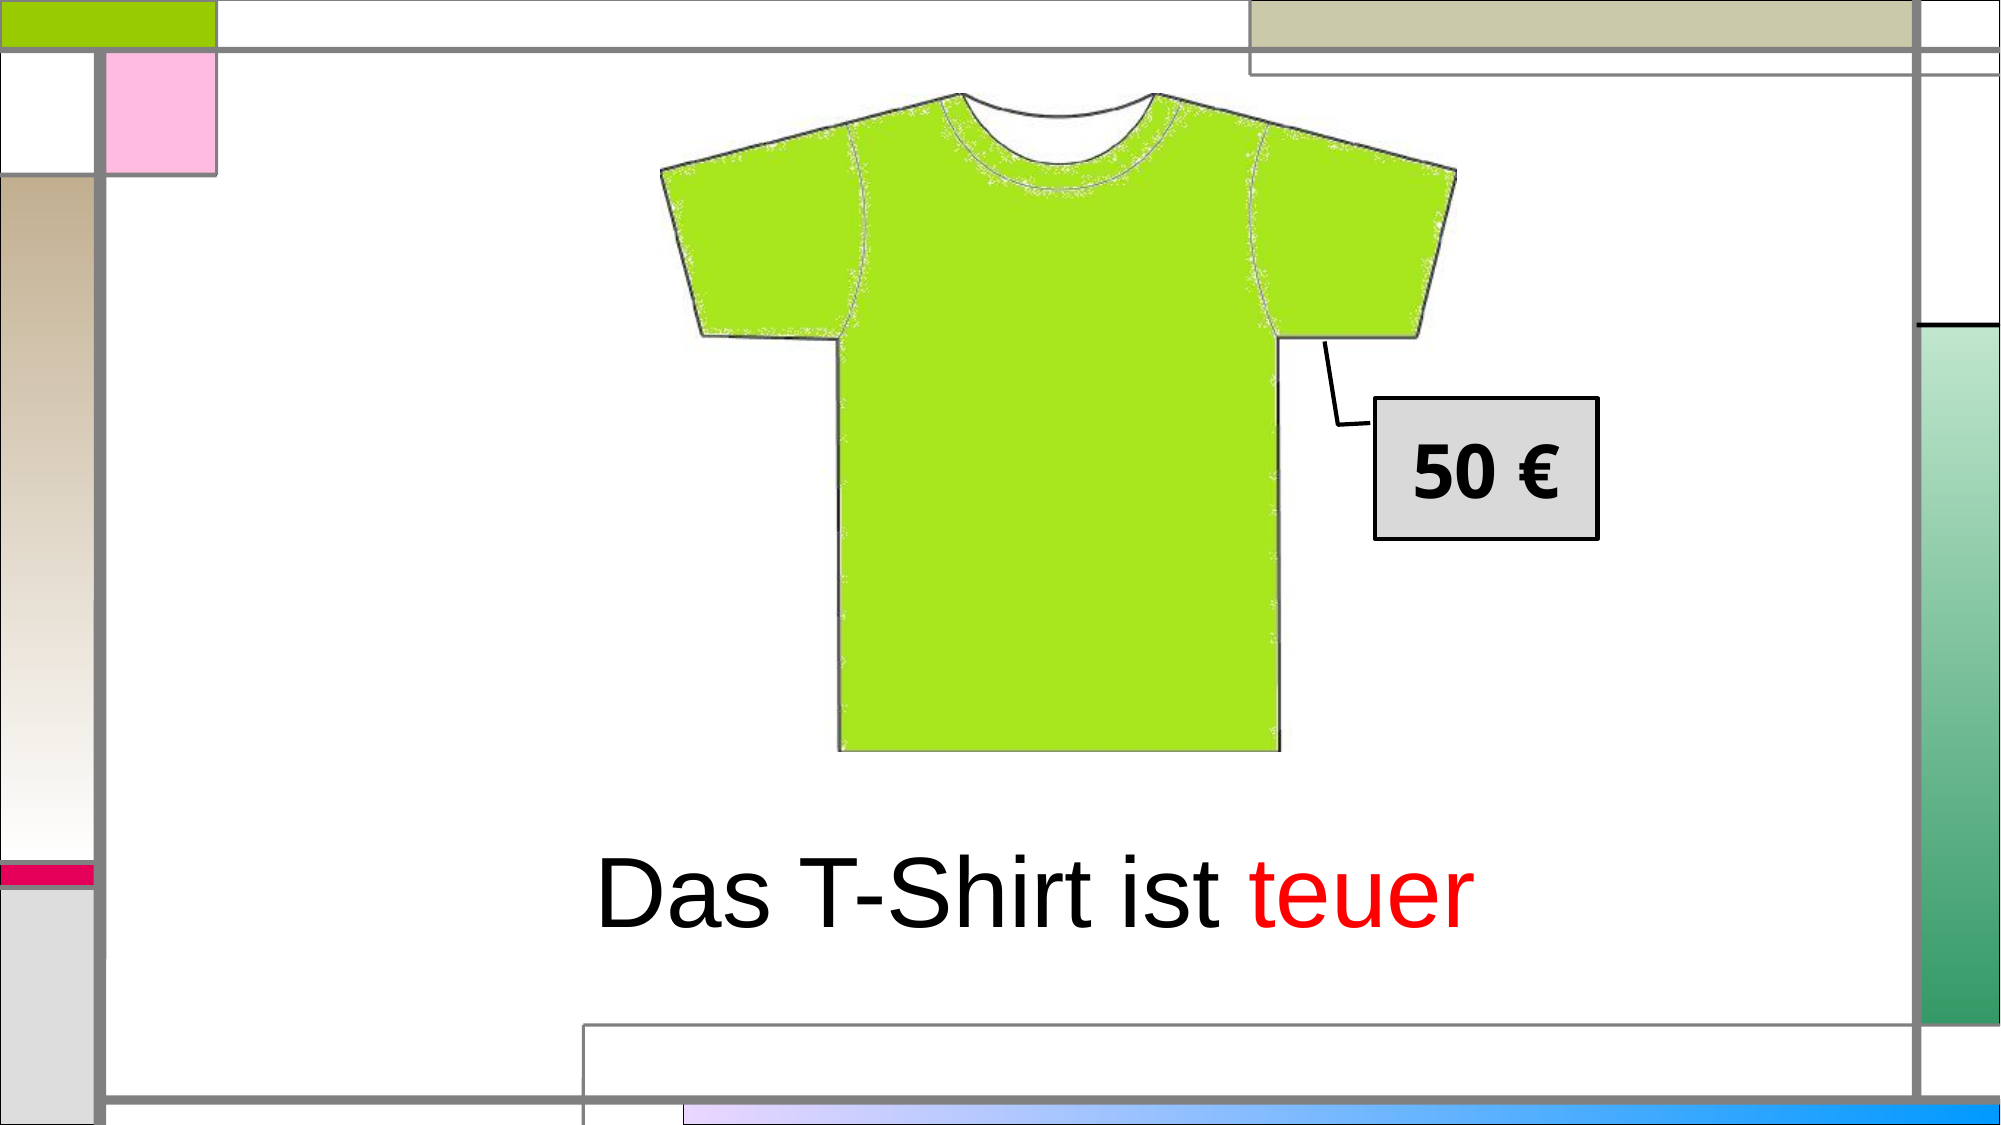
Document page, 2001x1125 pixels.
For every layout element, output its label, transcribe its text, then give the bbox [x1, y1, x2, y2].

text_box Das T-Shirt ist teuer [531, 820, 1539, 955]
text_box 50 € [1463, 396, 1600, 541]
picture [659, 93, 1458, 752]
